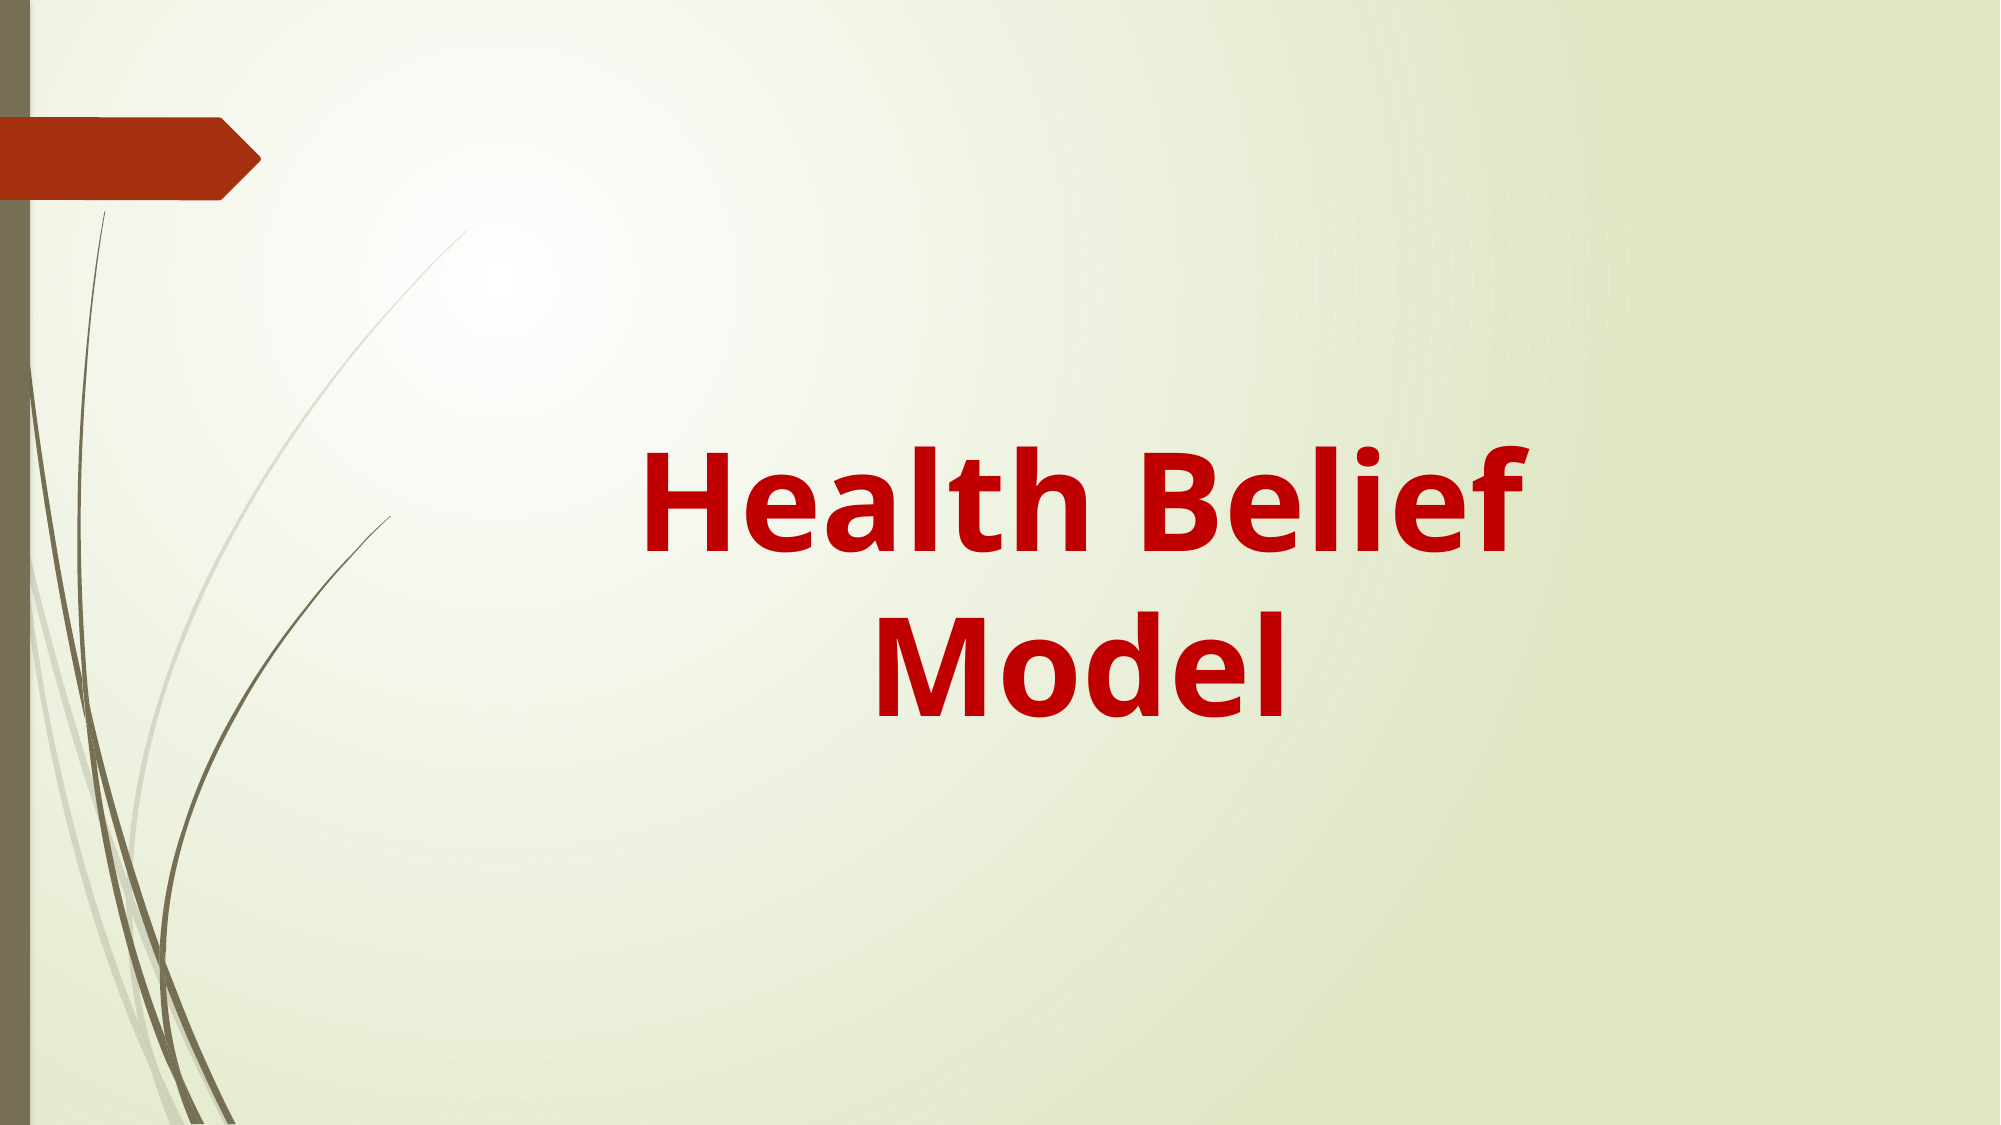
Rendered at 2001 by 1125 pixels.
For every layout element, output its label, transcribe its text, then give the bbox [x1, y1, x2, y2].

title Health Belief Model [405, 406, 1756, 594]
